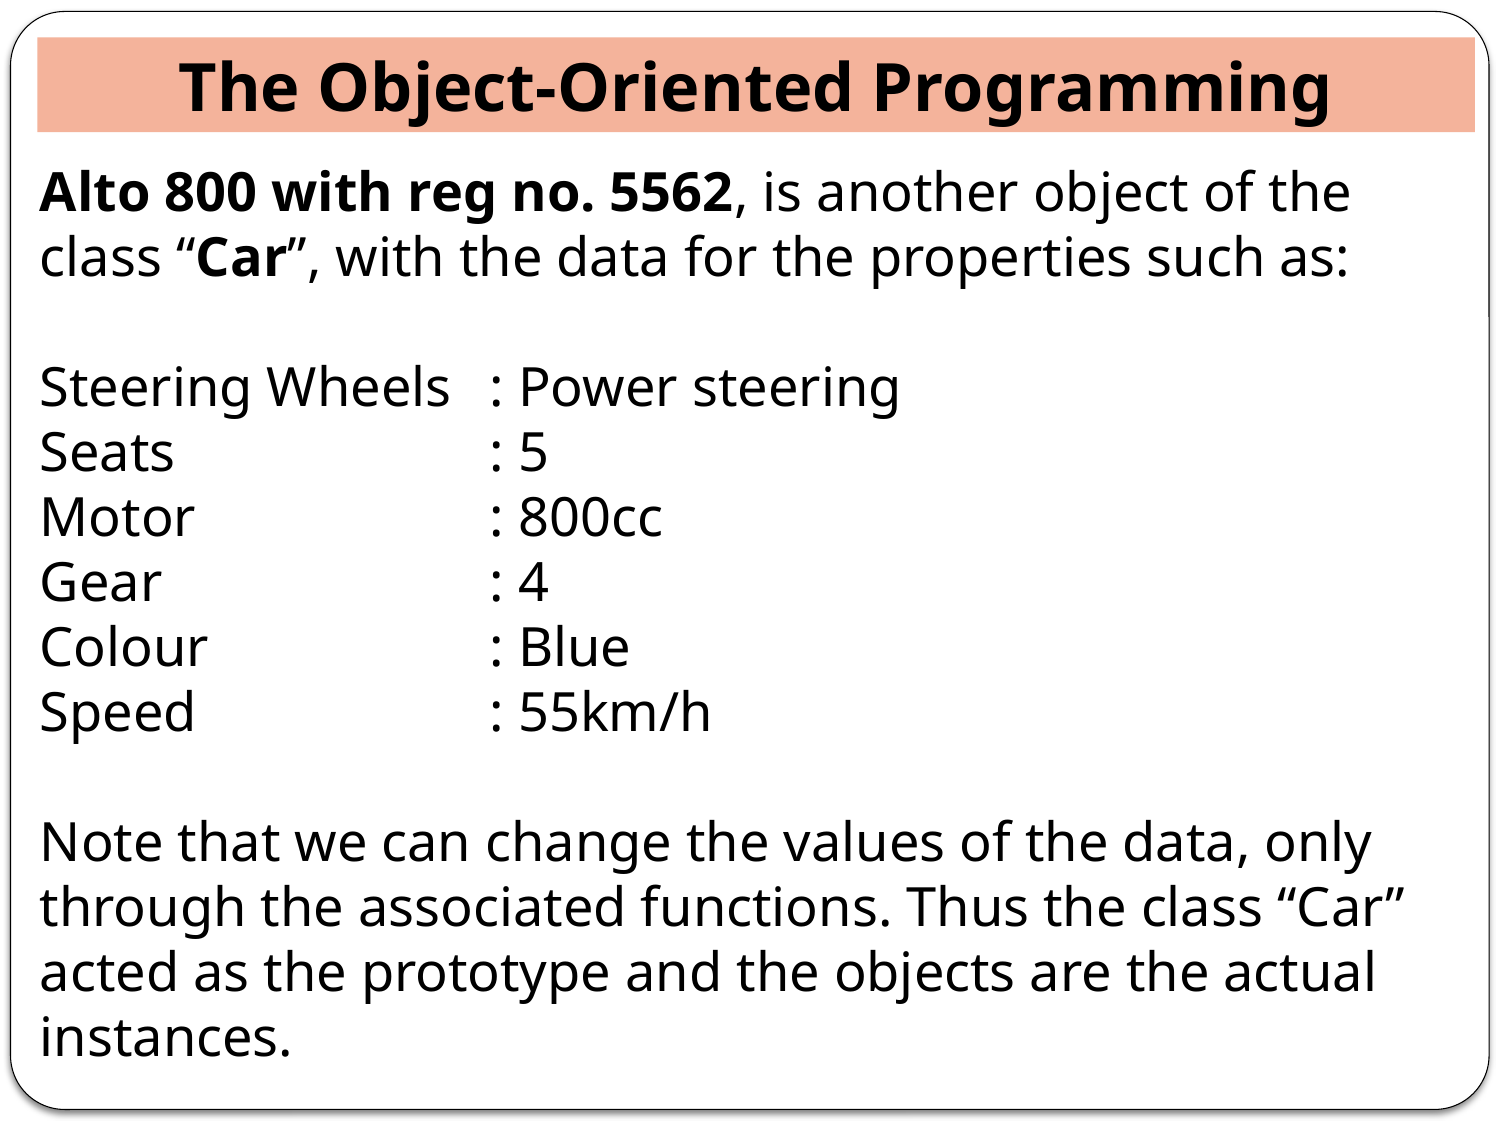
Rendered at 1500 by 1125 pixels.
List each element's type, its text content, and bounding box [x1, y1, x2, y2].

text_box Alto 800 with reg no. 5562, is another object of the class “Car”, with the data for the properties such as: Steering Wheels : Power steering Seats : 5 Motor : 800cc Gear : 4 Colour : Blue Speed : 55km/h Note that we can change the values of the data, only through the associated functions. Thus the class “Car” acted as the prototype and the objects are the actual instances. [24, 149, 1475, 1075]
text_box The Object-Oriented Programming [37, 37, 1475, 133]
